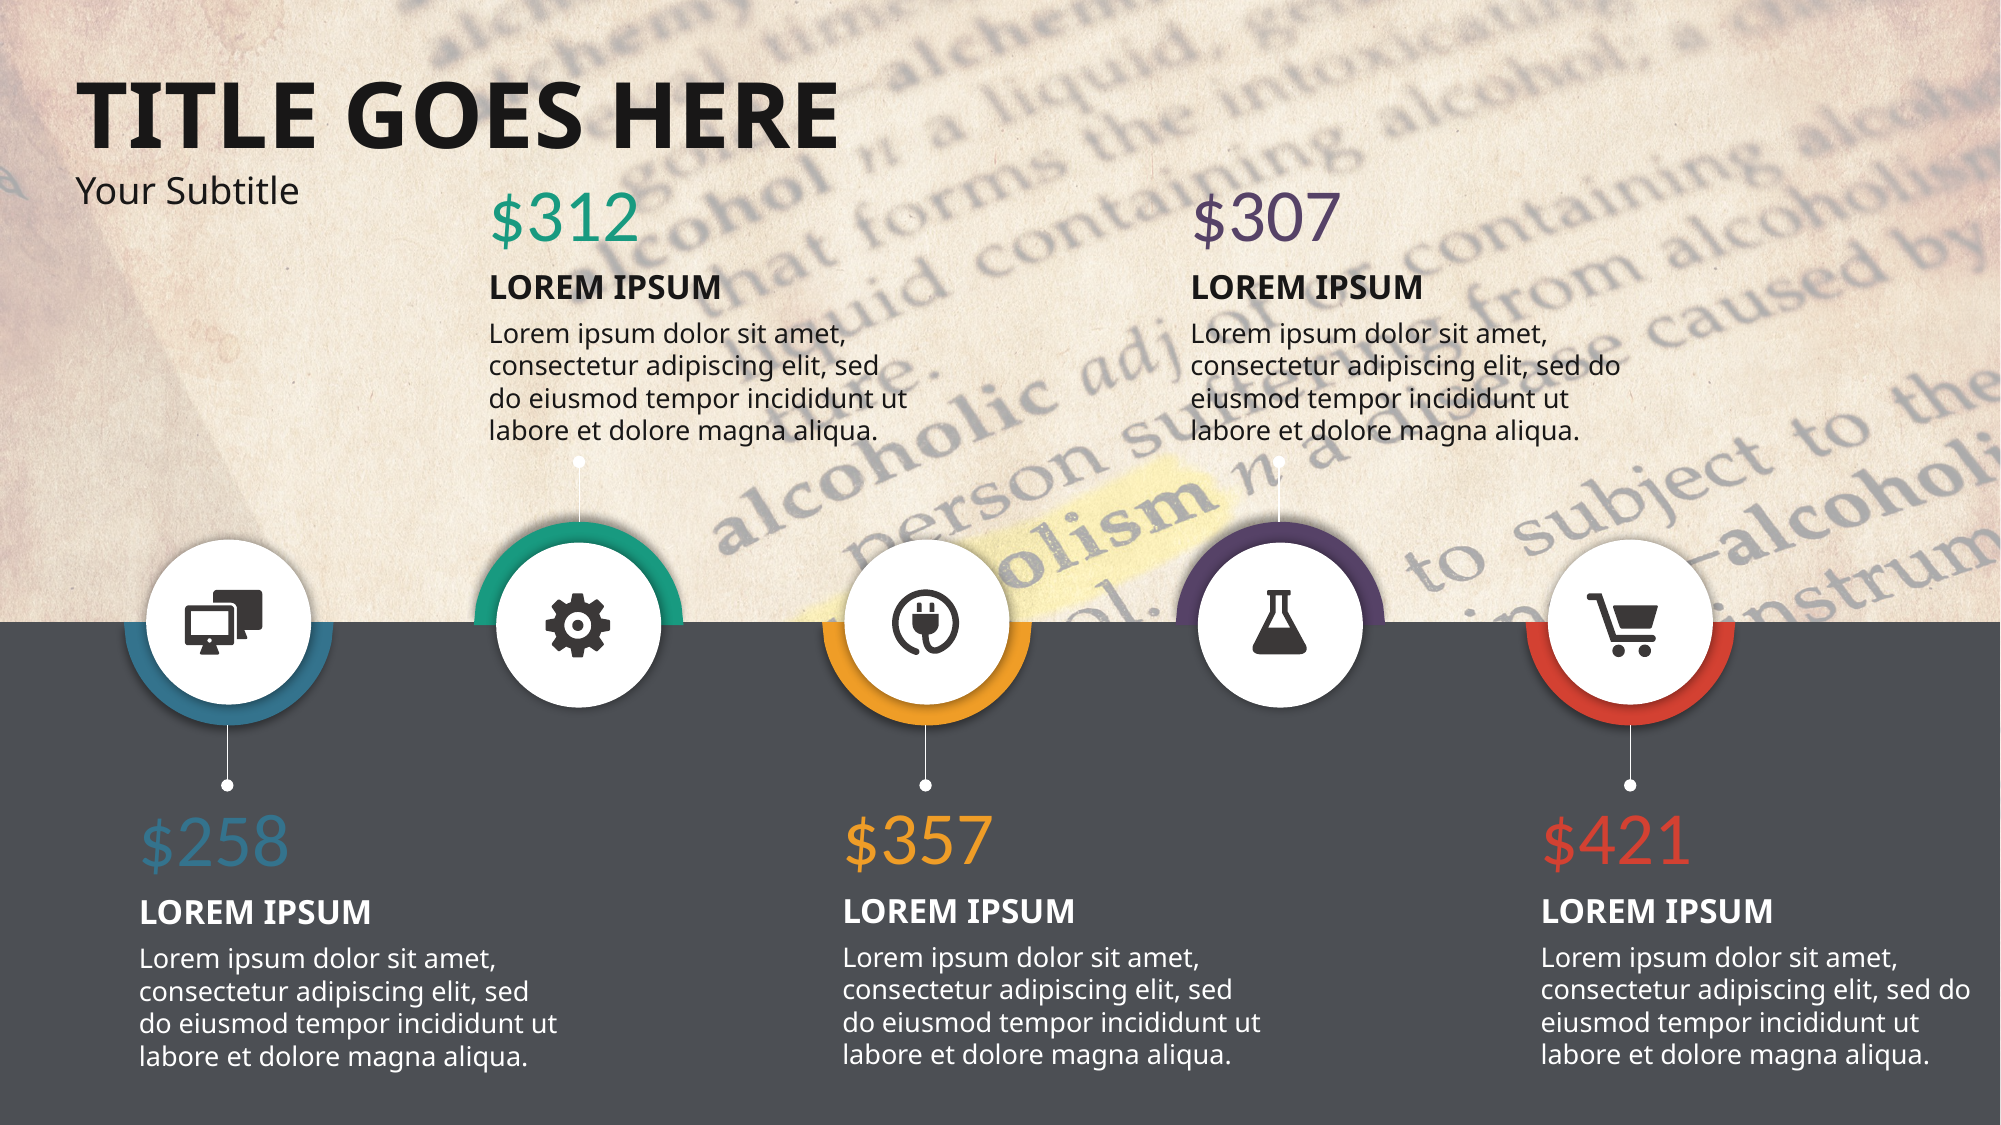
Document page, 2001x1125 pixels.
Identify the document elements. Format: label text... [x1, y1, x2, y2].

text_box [545, 593, 611, 658]
text_box [821, 621, 1033, 727]
text_box [145, 538, 313, 706]
text_box [1546, 538, 1714, 706]
text_box $357 LOREM IPSUM Lorem ipsum dolor sit amet, consectetur adipiscing elit, sed do eiusmod tempor incididunt ut labore et dolore magna aliqua. [827, 782, 1279, 1078]
text_box [472, 520, 685, 627]
text_box [1196, 541, 1364, 709]
text_box [0, 621, 2000, 1125]
text_box [1252, 590, 1307, 655]
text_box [1586, 593, 1658, 658]
text_box $307 LOREM IPSUM Lorem ipsum dolor sit amet, consectetur adipiscing elit, sed do eiusmod tempor incididunt ut labore et dolore magna aliqua. [1175, 158, 1651, 454]
text_box [1524, 621, 1737, 727]
text_box TITLE GOES HERE Your Subtitle [60, 49, 1036, 220]
text_box $421 LOREM IPSUM Lorem ipsum dolor sit amet, consectetur adipiscing elit, sed do eiusmod tempor incididunt ut labore et dolore magna aliqua. [1525, 782, 2000, 1078]
text_box [495, 541, 663, 709]
text_box [843, 538, 1011, 706]
text_box $258 LOREM IPSUM Lorem ipsum dolor sit amet, consectetur adipiscing elit, sed do eiusmod tempor incididunt ut labore et dolore magna aliqua. [123, 784, 584, 1079]
text_box $312 LOREM IPSUM Lorem ipsum dolor sit amet, consectetur adipiscing elit, sed do eiusmod tempor incididunt ut labore et dolore magna aliqua. [473, 220, 926, 454]
text_box [1174, 520, 1387, 627]
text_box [184, 589, 263, 655]
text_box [892, 589, 960, 655]
text_box [122, 621, 335, 727]
